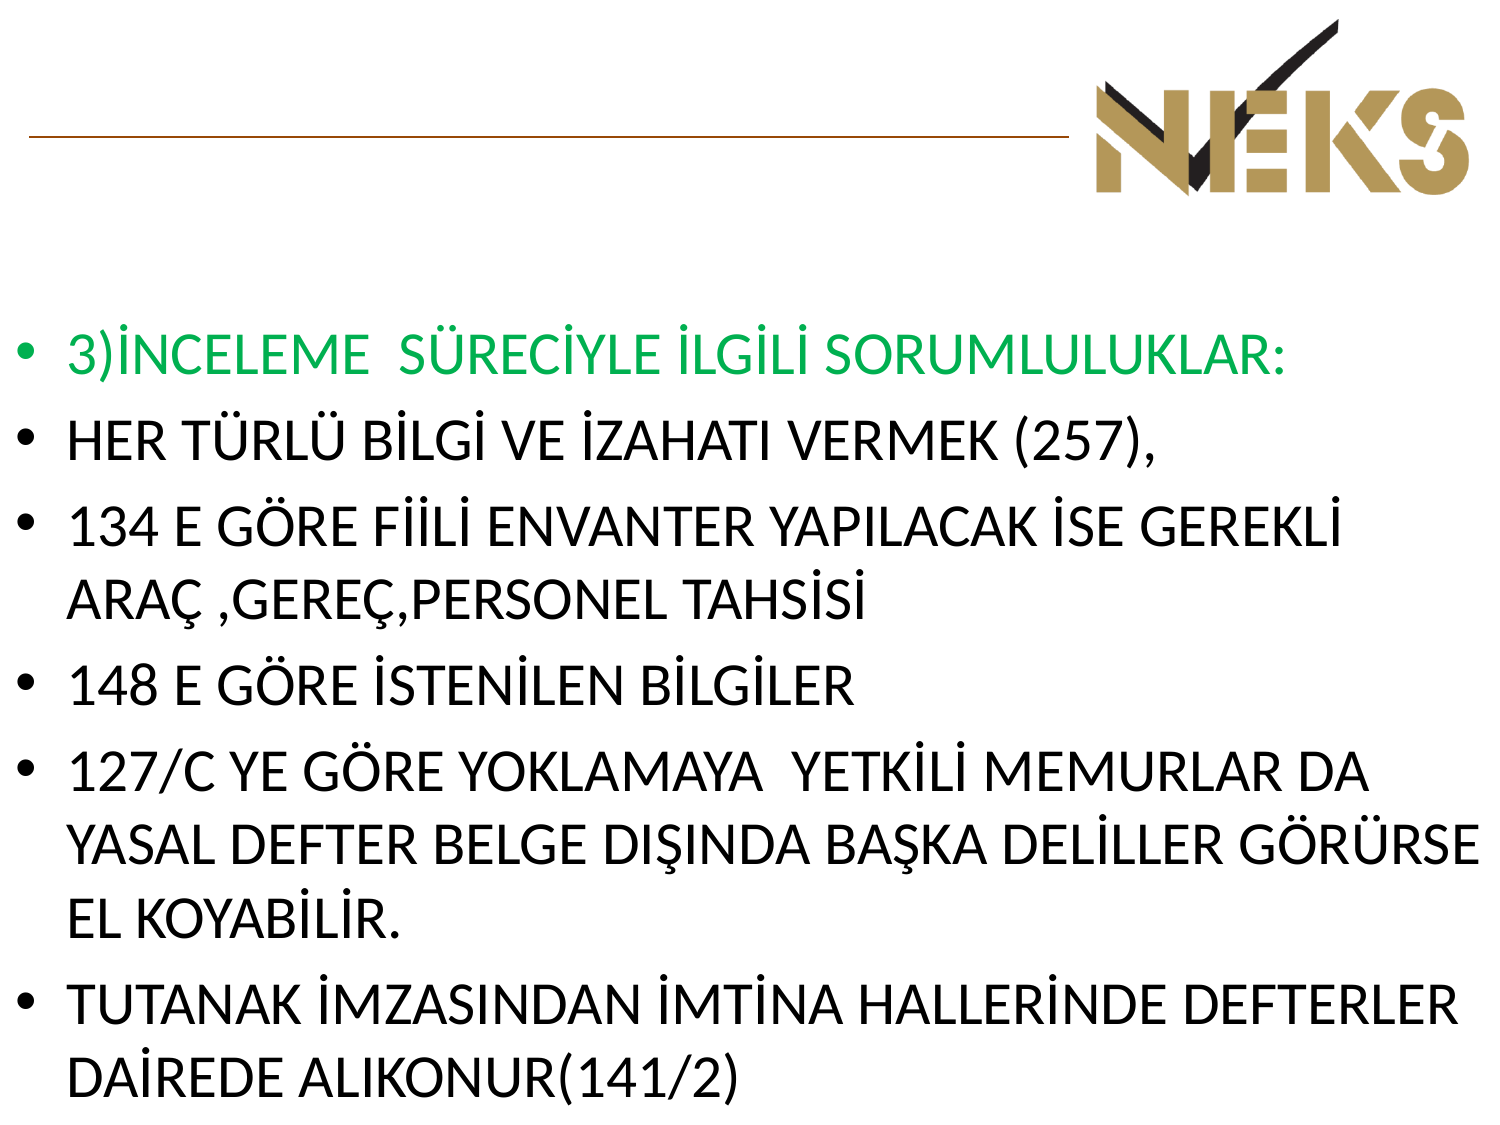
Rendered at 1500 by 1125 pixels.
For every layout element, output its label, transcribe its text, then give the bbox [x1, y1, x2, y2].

picture [1092, 18, 1484, 201]
subtitle 3)İNCELEME SÜRECİYLE İLGİLİ SORUMLULUKLAR: HER TÜRLÜ BİLGİ VE İZAHATI VERMEK (257), 134 E GÖRE FİİLİ ENVANTER YAPILACAK İSE GEREKLİ ARAÇ ,GEREÇ,PERSONEL TAHSİSİ 148 E GÖRE İSTENİLEN BİLGİLER 127/C YE GÖRE YOKLAMAYA YETKİLİ MEMURLAR DA YASAL DEFTER BELGE DIŞINDA BAŞKA DELİLLER GÖRÜRSE EL KOYABİLİR. TUTANAK İMZASINDAN İMTİNA HALLERİNDE DEFTERLER DAİREDE ALIKONUR(141/2) [0, 219, 1500, 1125]
title [150, 31, 1500, 219]
